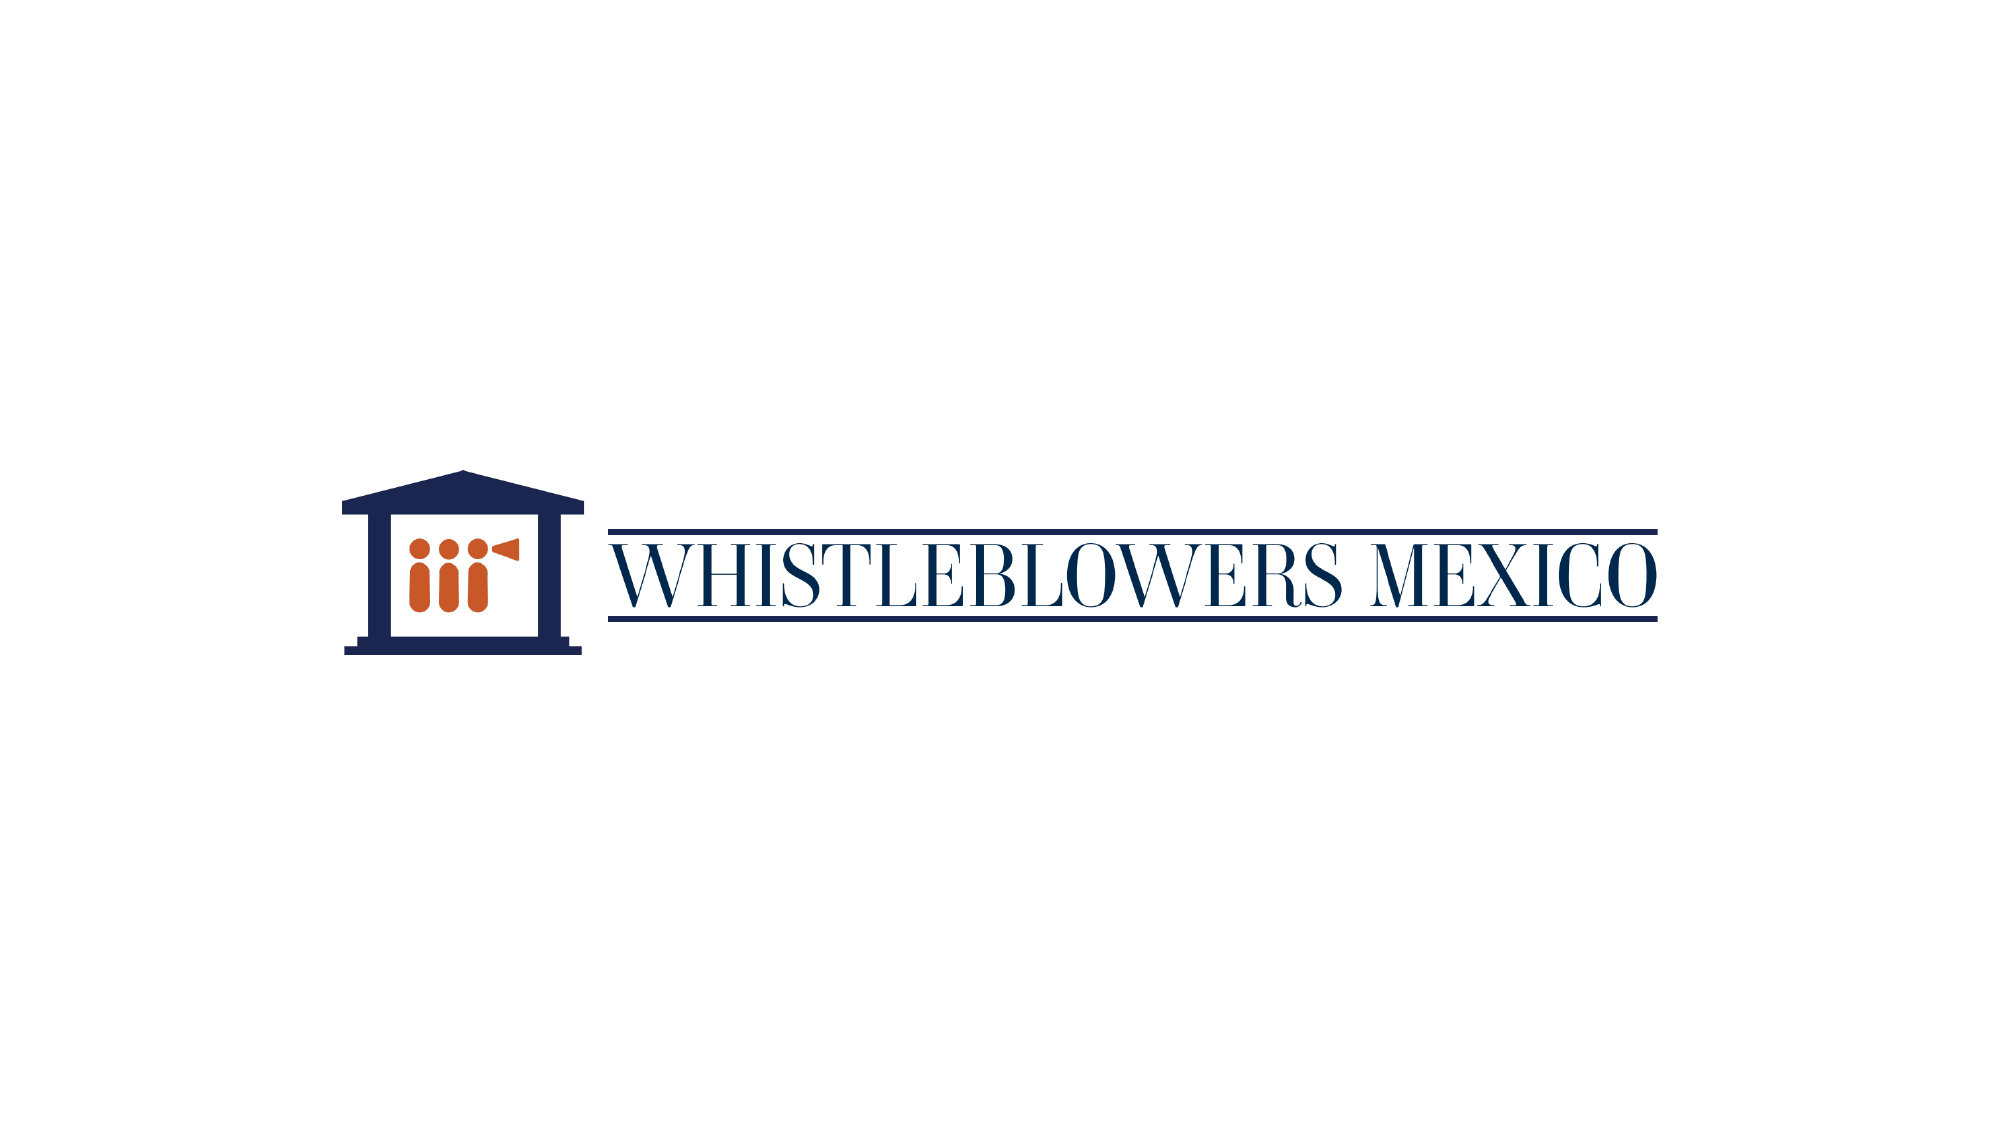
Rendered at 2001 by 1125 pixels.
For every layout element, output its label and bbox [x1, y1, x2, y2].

picture [342, 470, 1658, 655]
